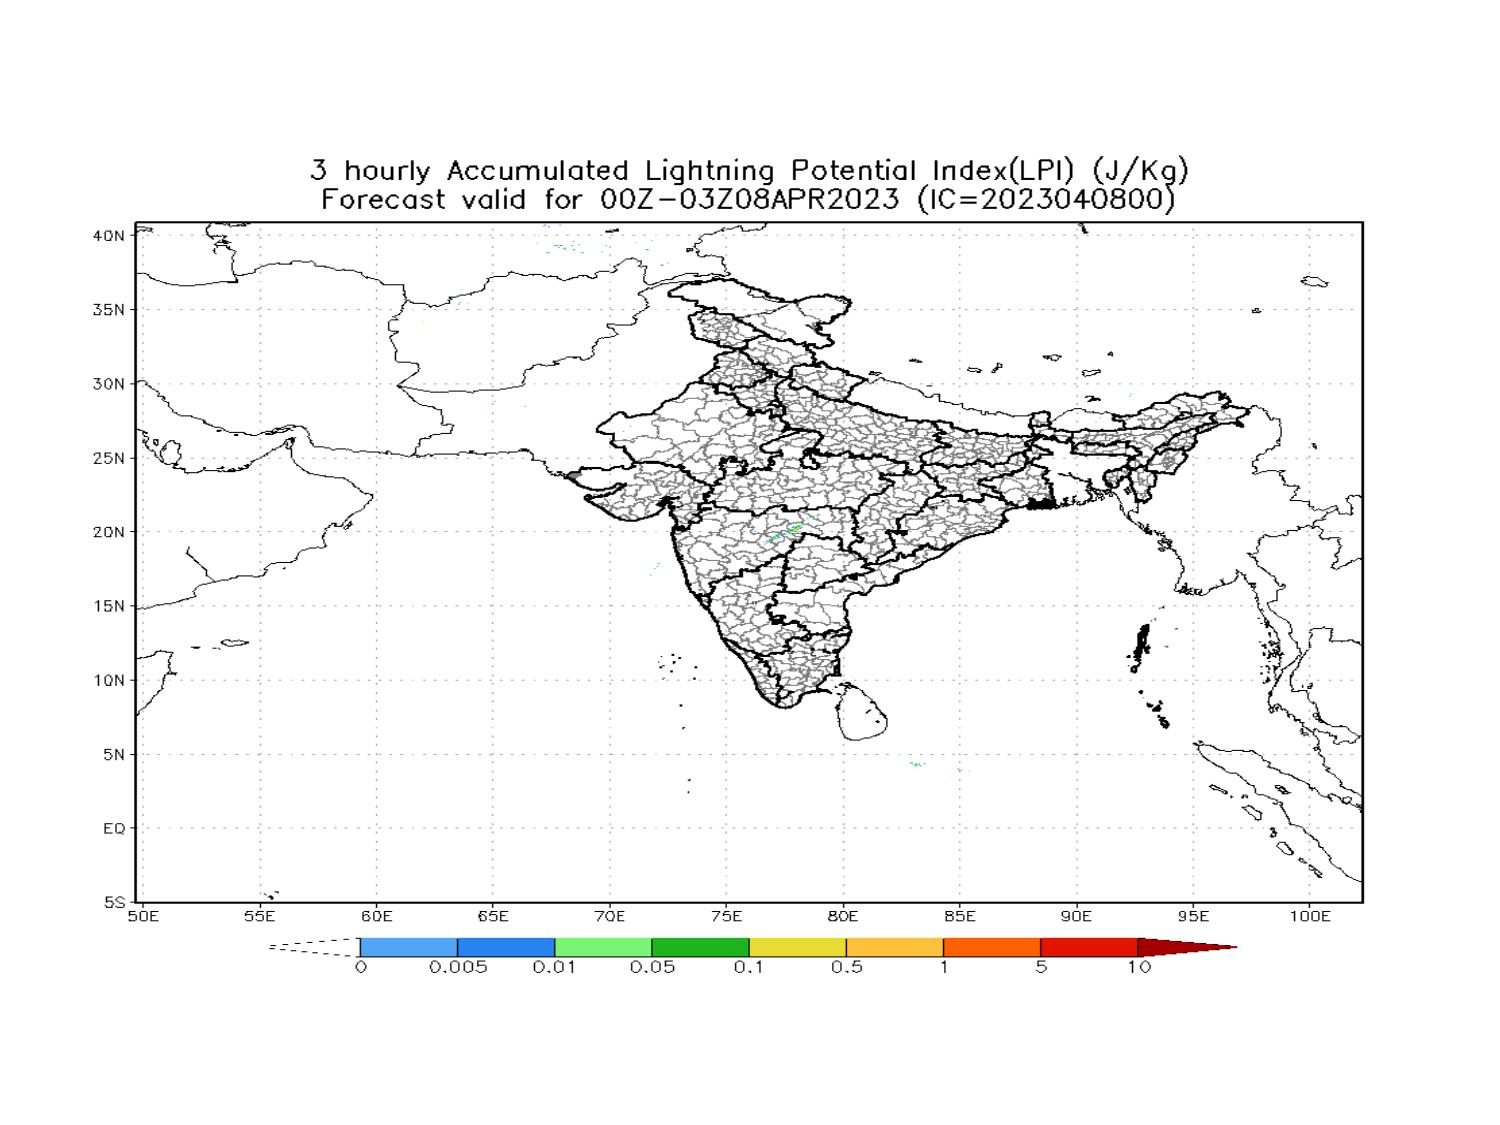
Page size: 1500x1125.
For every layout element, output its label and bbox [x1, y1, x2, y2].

picture [74, 149, 1426, 976]
